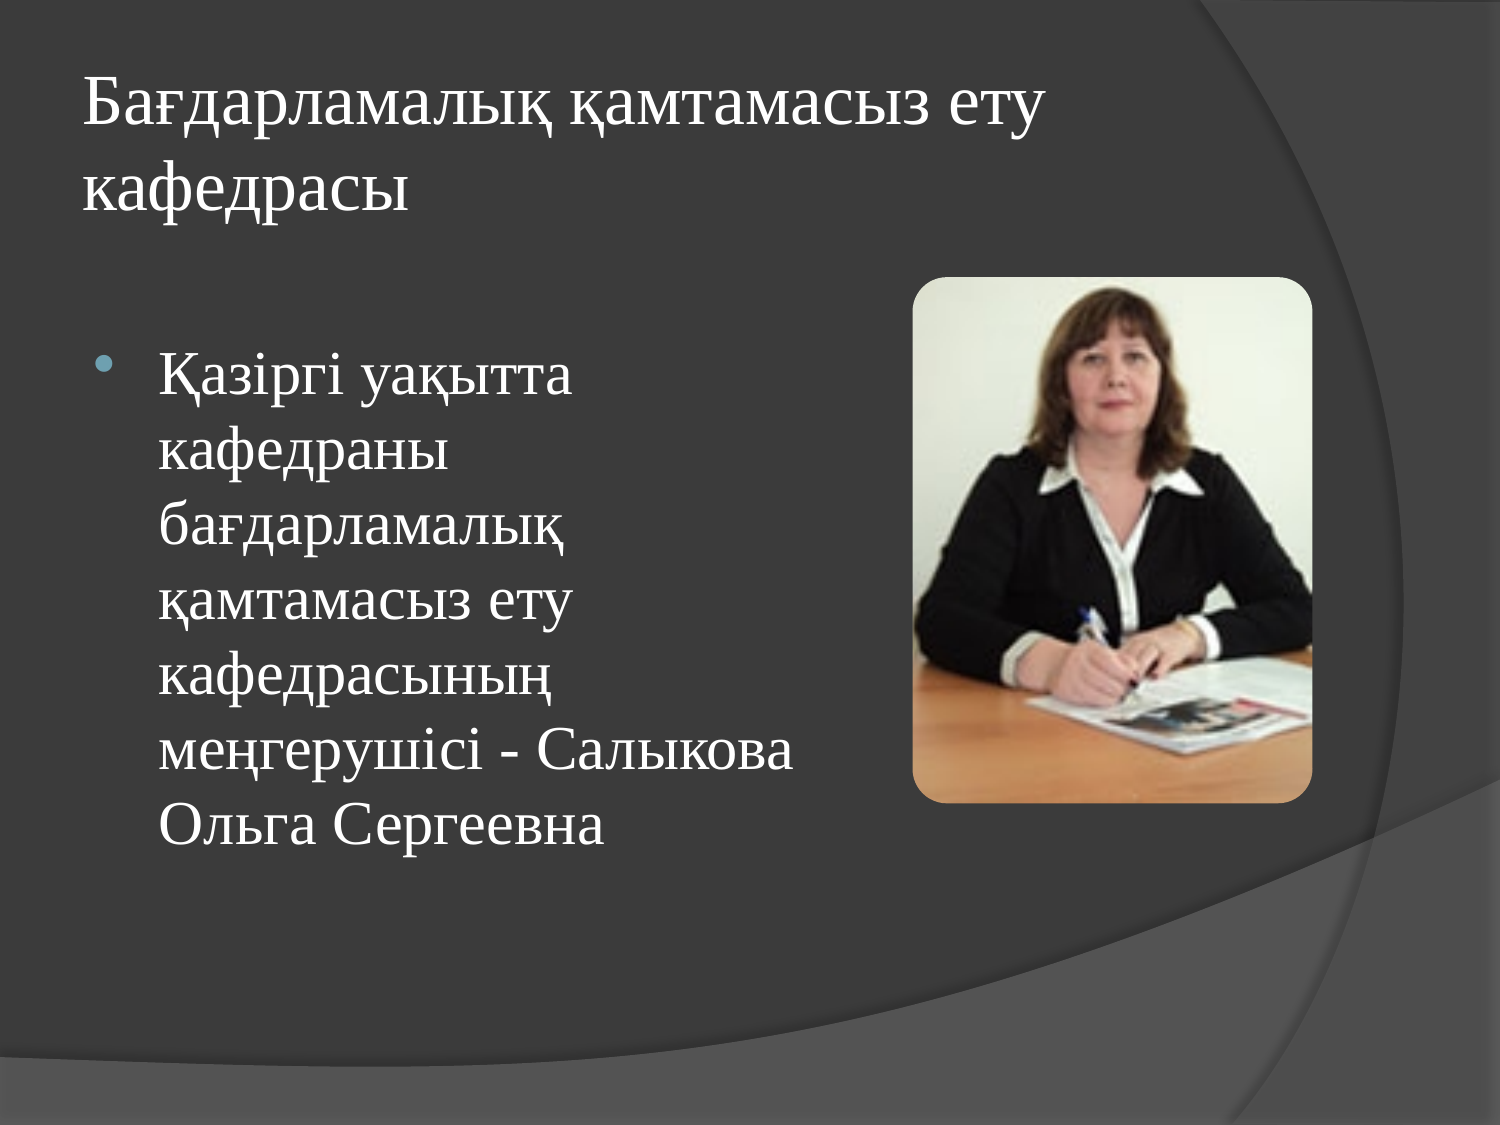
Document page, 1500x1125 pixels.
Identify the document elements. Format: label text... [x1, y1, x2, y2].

list Қазiргi уақытта кафедраны бағдарламалық қамтамасыз ету кафедрасының меңгерушісі - Салыкова Ольга Сергеевна [75, 324, 813, 1068]
title Бағдарламалық қамтамасыз ету кафедрасы [75, 45, 1300, 233]
picture [912, 276, 1313, 804]
